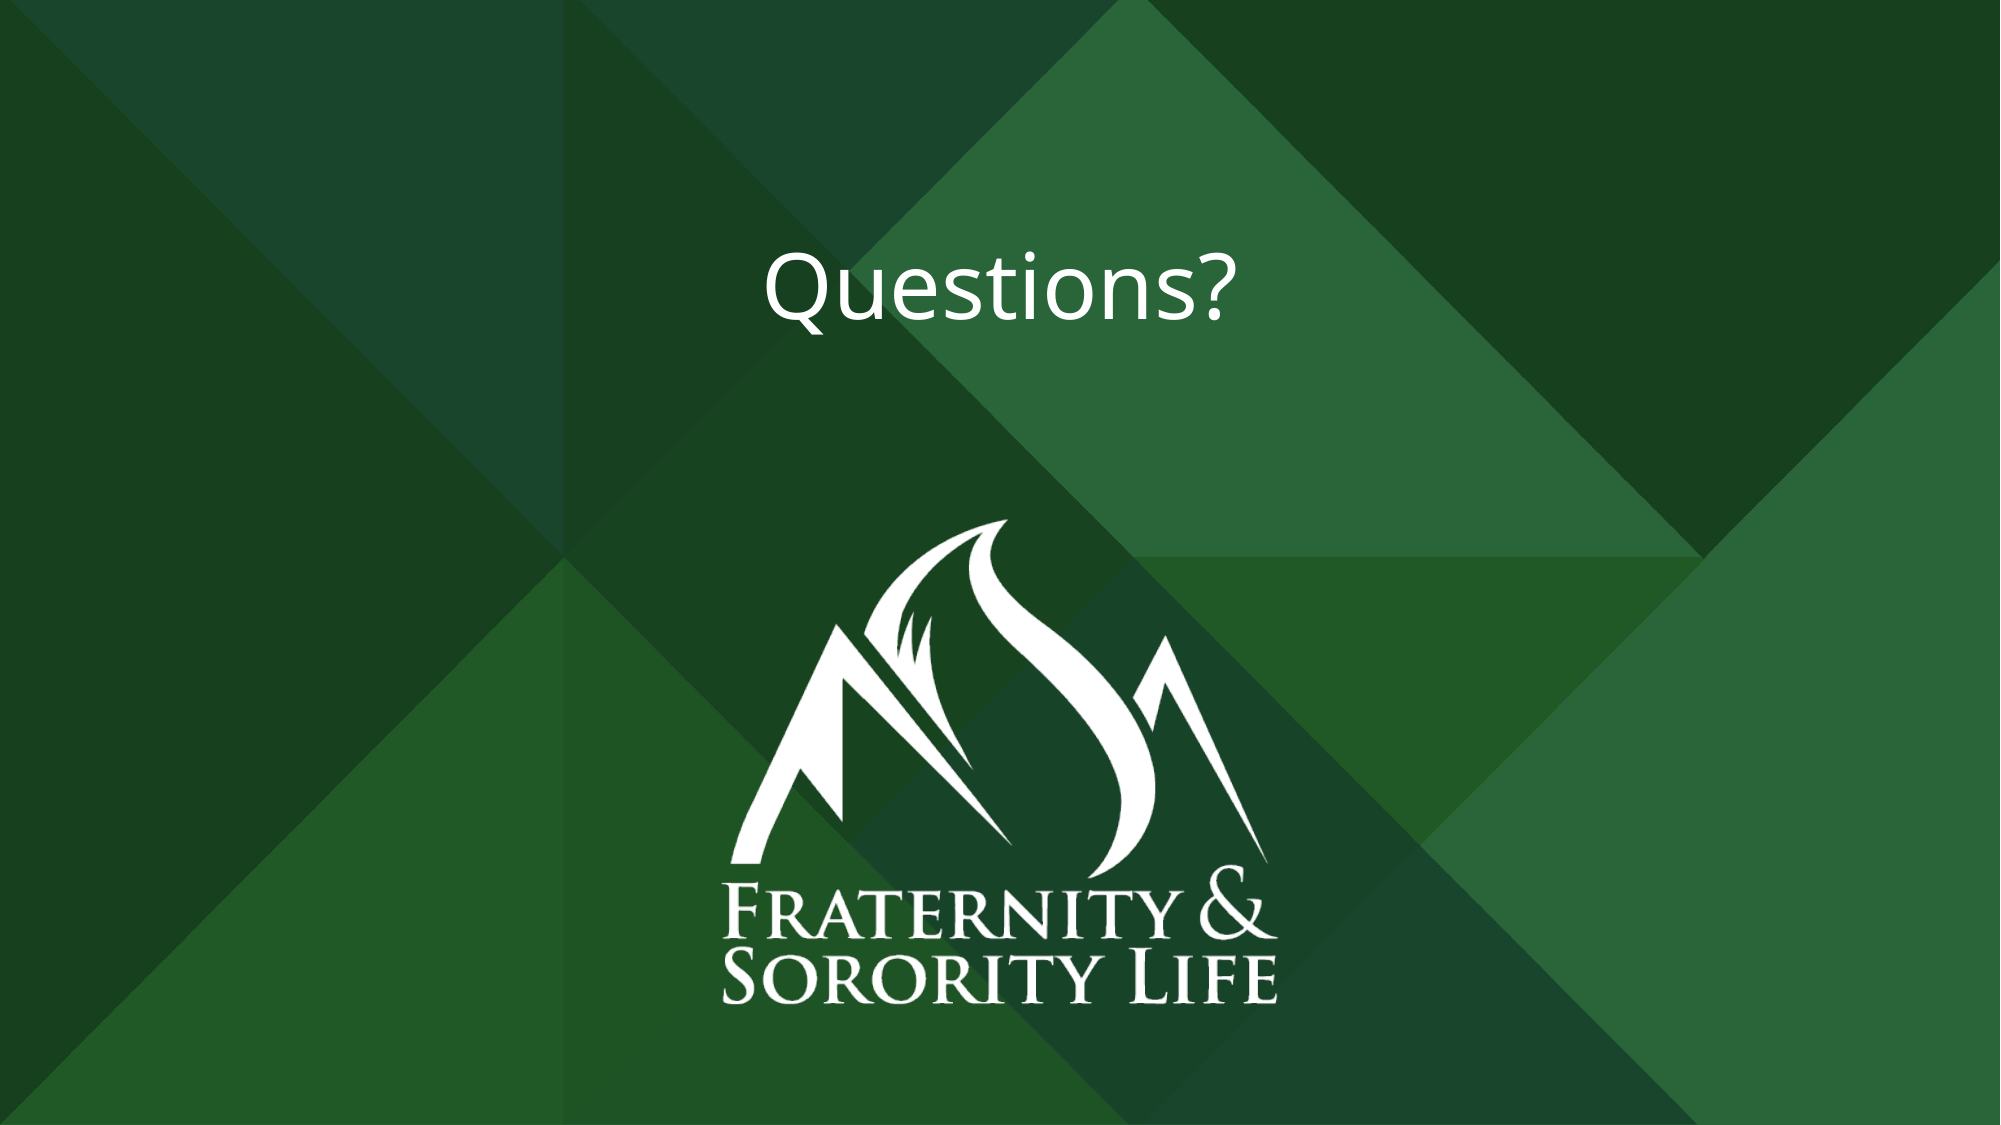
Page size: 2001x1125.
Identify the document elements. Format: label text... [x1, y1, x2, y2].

picture [0, 0, 2000, 1125]
title Questions? [137, 181, 1863, 399]
